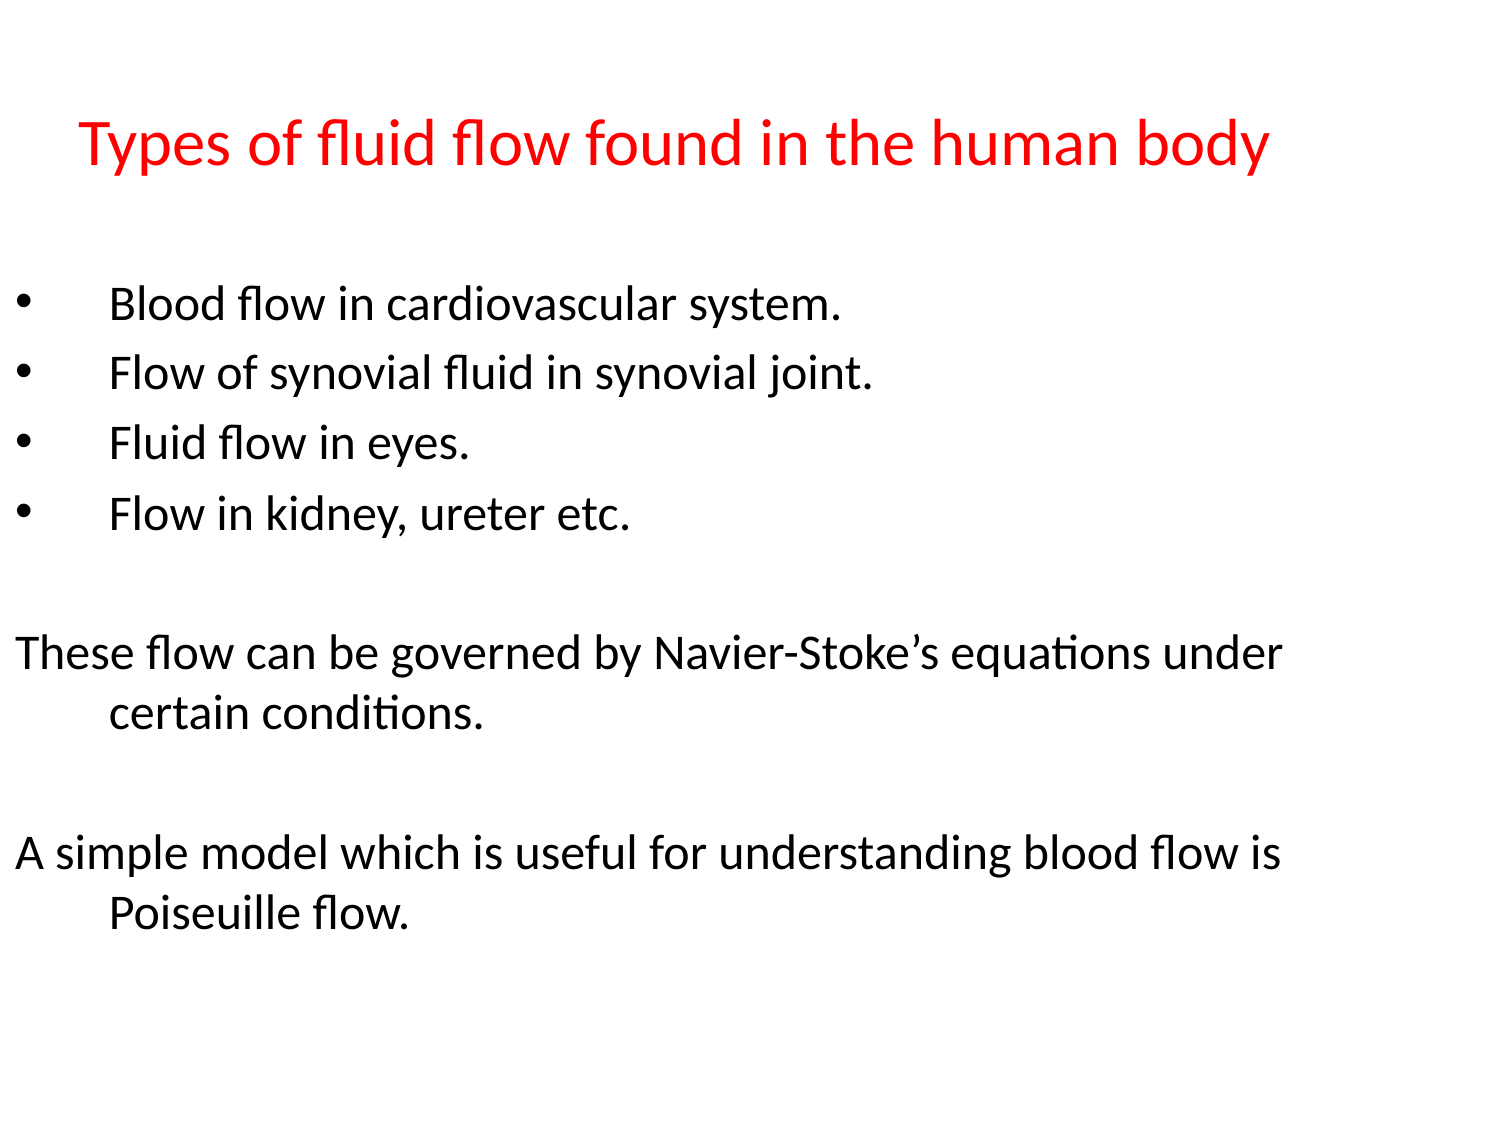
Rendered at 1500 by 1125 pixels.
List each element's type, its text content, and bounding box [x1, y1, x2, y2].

title Types of fluid flow found in the human body [0, 45, 1350, 233]
list Blood flow in cardiovascular system. Flow of synovial fluid in synovial joint. Fluid flow in eyes. Flow in kidney, ureter etc. These flow can be governed by Navier-Stoke’s equations under certain conditions. A simple model which is useful for understanding blood flow is Poiseuille flow. [0, 262, 1350, 1005]
